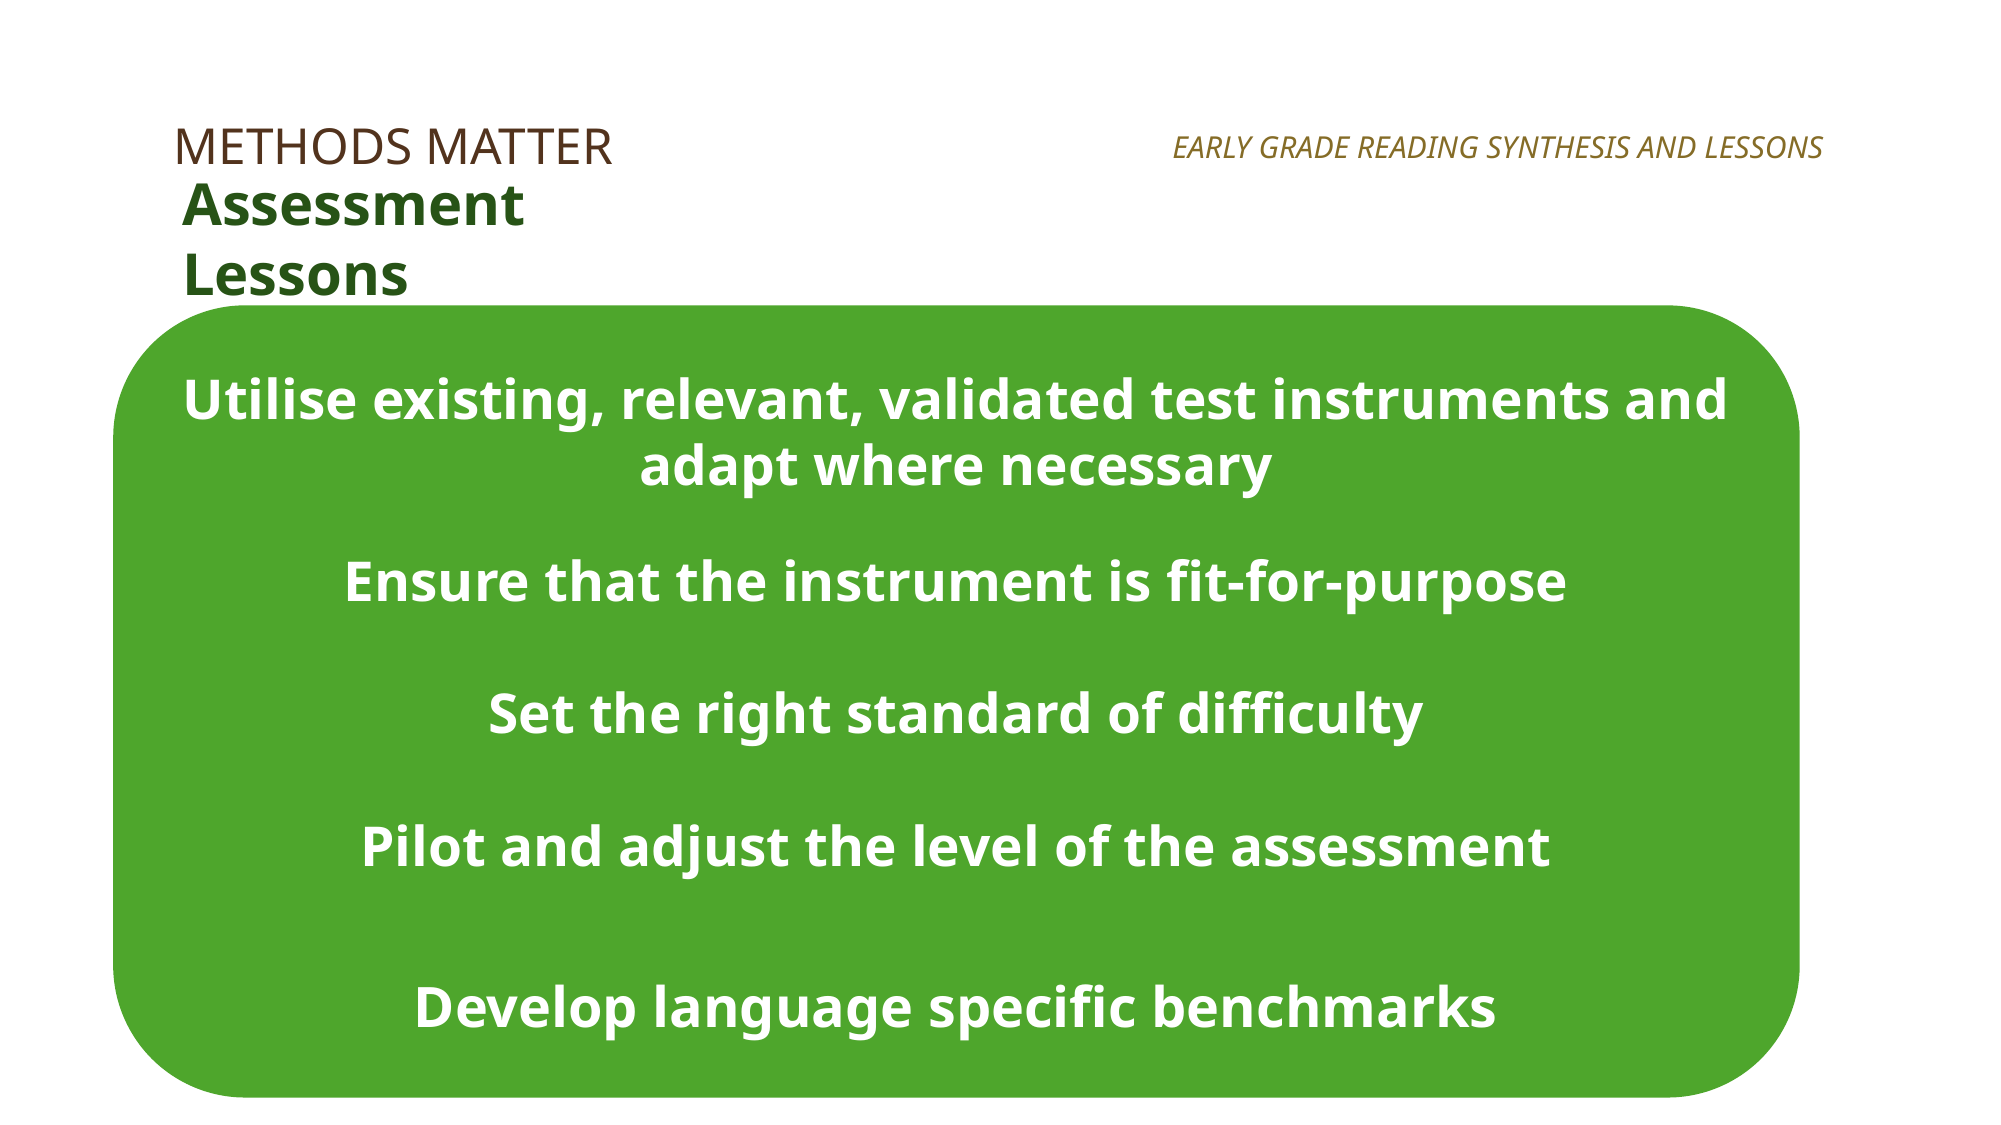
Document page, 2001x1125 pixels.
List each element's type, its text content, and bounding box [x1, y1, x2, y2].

text_box Assessment Lessons [155, 180, 795, 294]
title METHODS MATTER [158, 0, 1846, 183]
text_box Utilise existing, relevant, validated test instruments and adapt where necessary Ensure that the instrument is fit-for-purpose Set the right standard of difficulty Pilot and adjust the level of the assessment Develop language specific benchmarks [113, 305, 1800, 1098]
text_box EARLY GRADE READING SYNTHESIS AND LESSONS [156, 122, 1844, 175]
